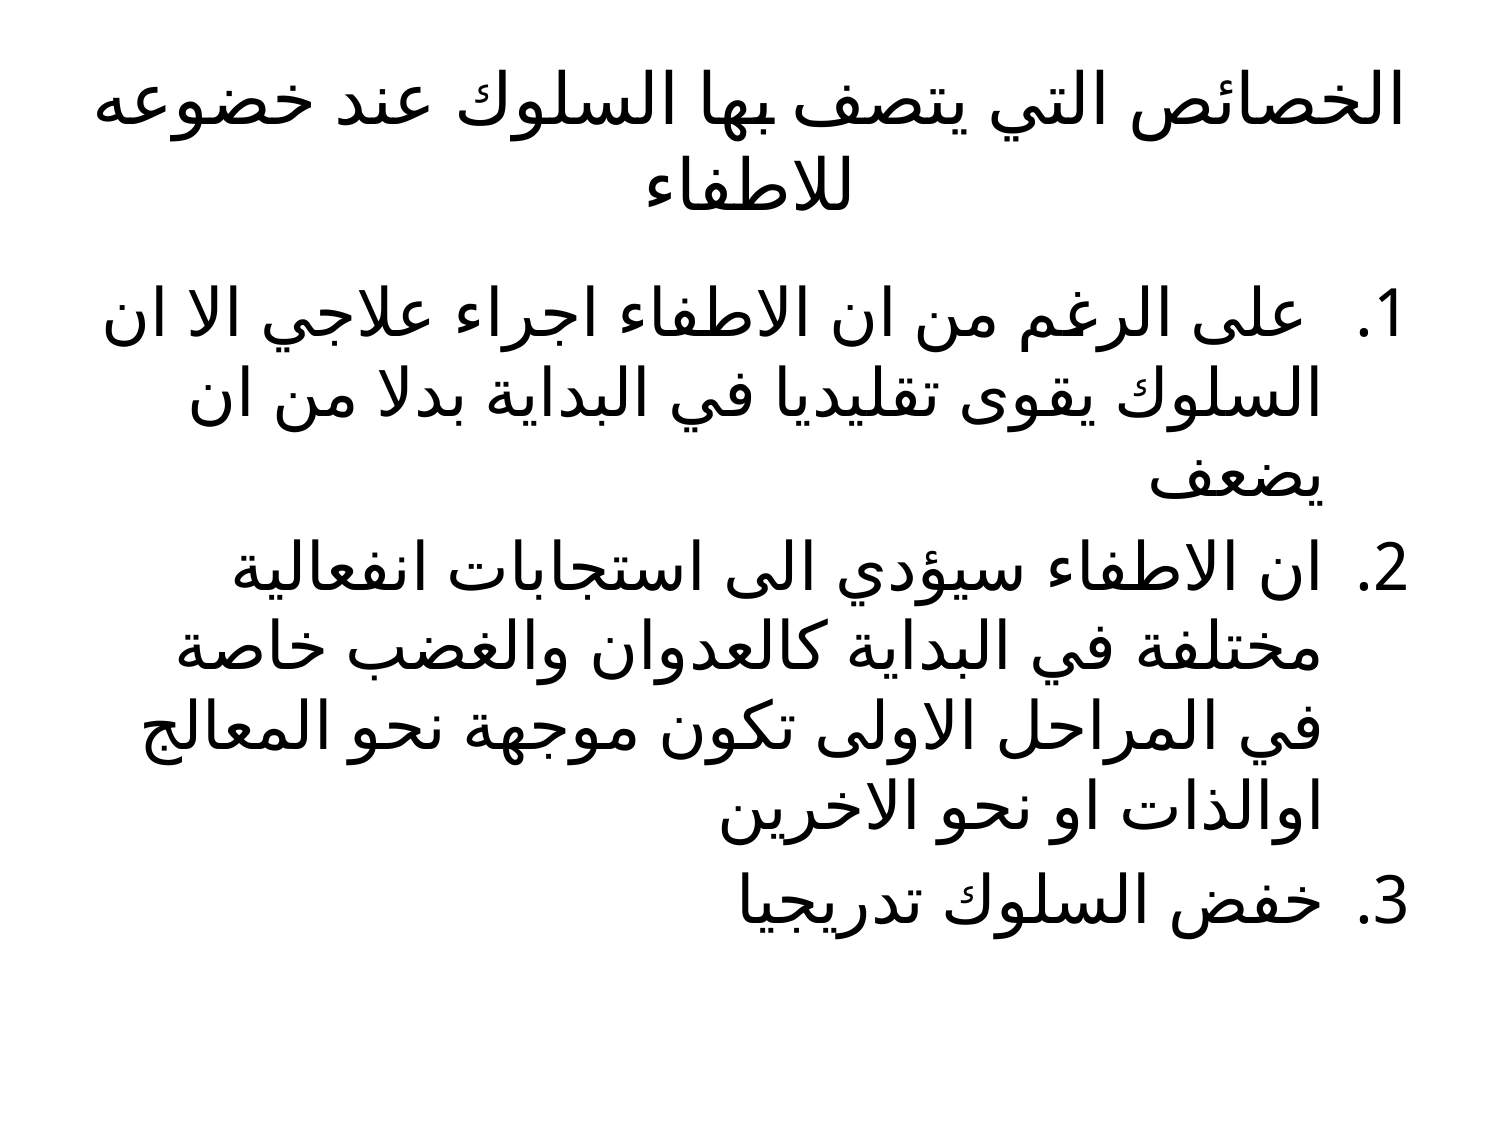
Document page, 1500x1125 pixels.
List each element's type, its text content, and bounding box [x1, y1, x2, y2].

list على الرغم من ان الاطفاء اجراء علاجي الا ان السلوك يقوى تقليديا في البداية بدلا من ان يضعف ان الاطفاء سيؤدي الى استجابات انفعالية مختلفة في البداية كالعدوان والغضب خاصة في المراحل الاولى تكون موجهة نحو المعالج اوالذات او نحو الاخرين خفض السلوك تدريجيا [75, 262, 1425, 1005]
title الخصائص التي يتصف بها السلوك عند خضوعه للاطفاء [75, 45, 1425, 233]
